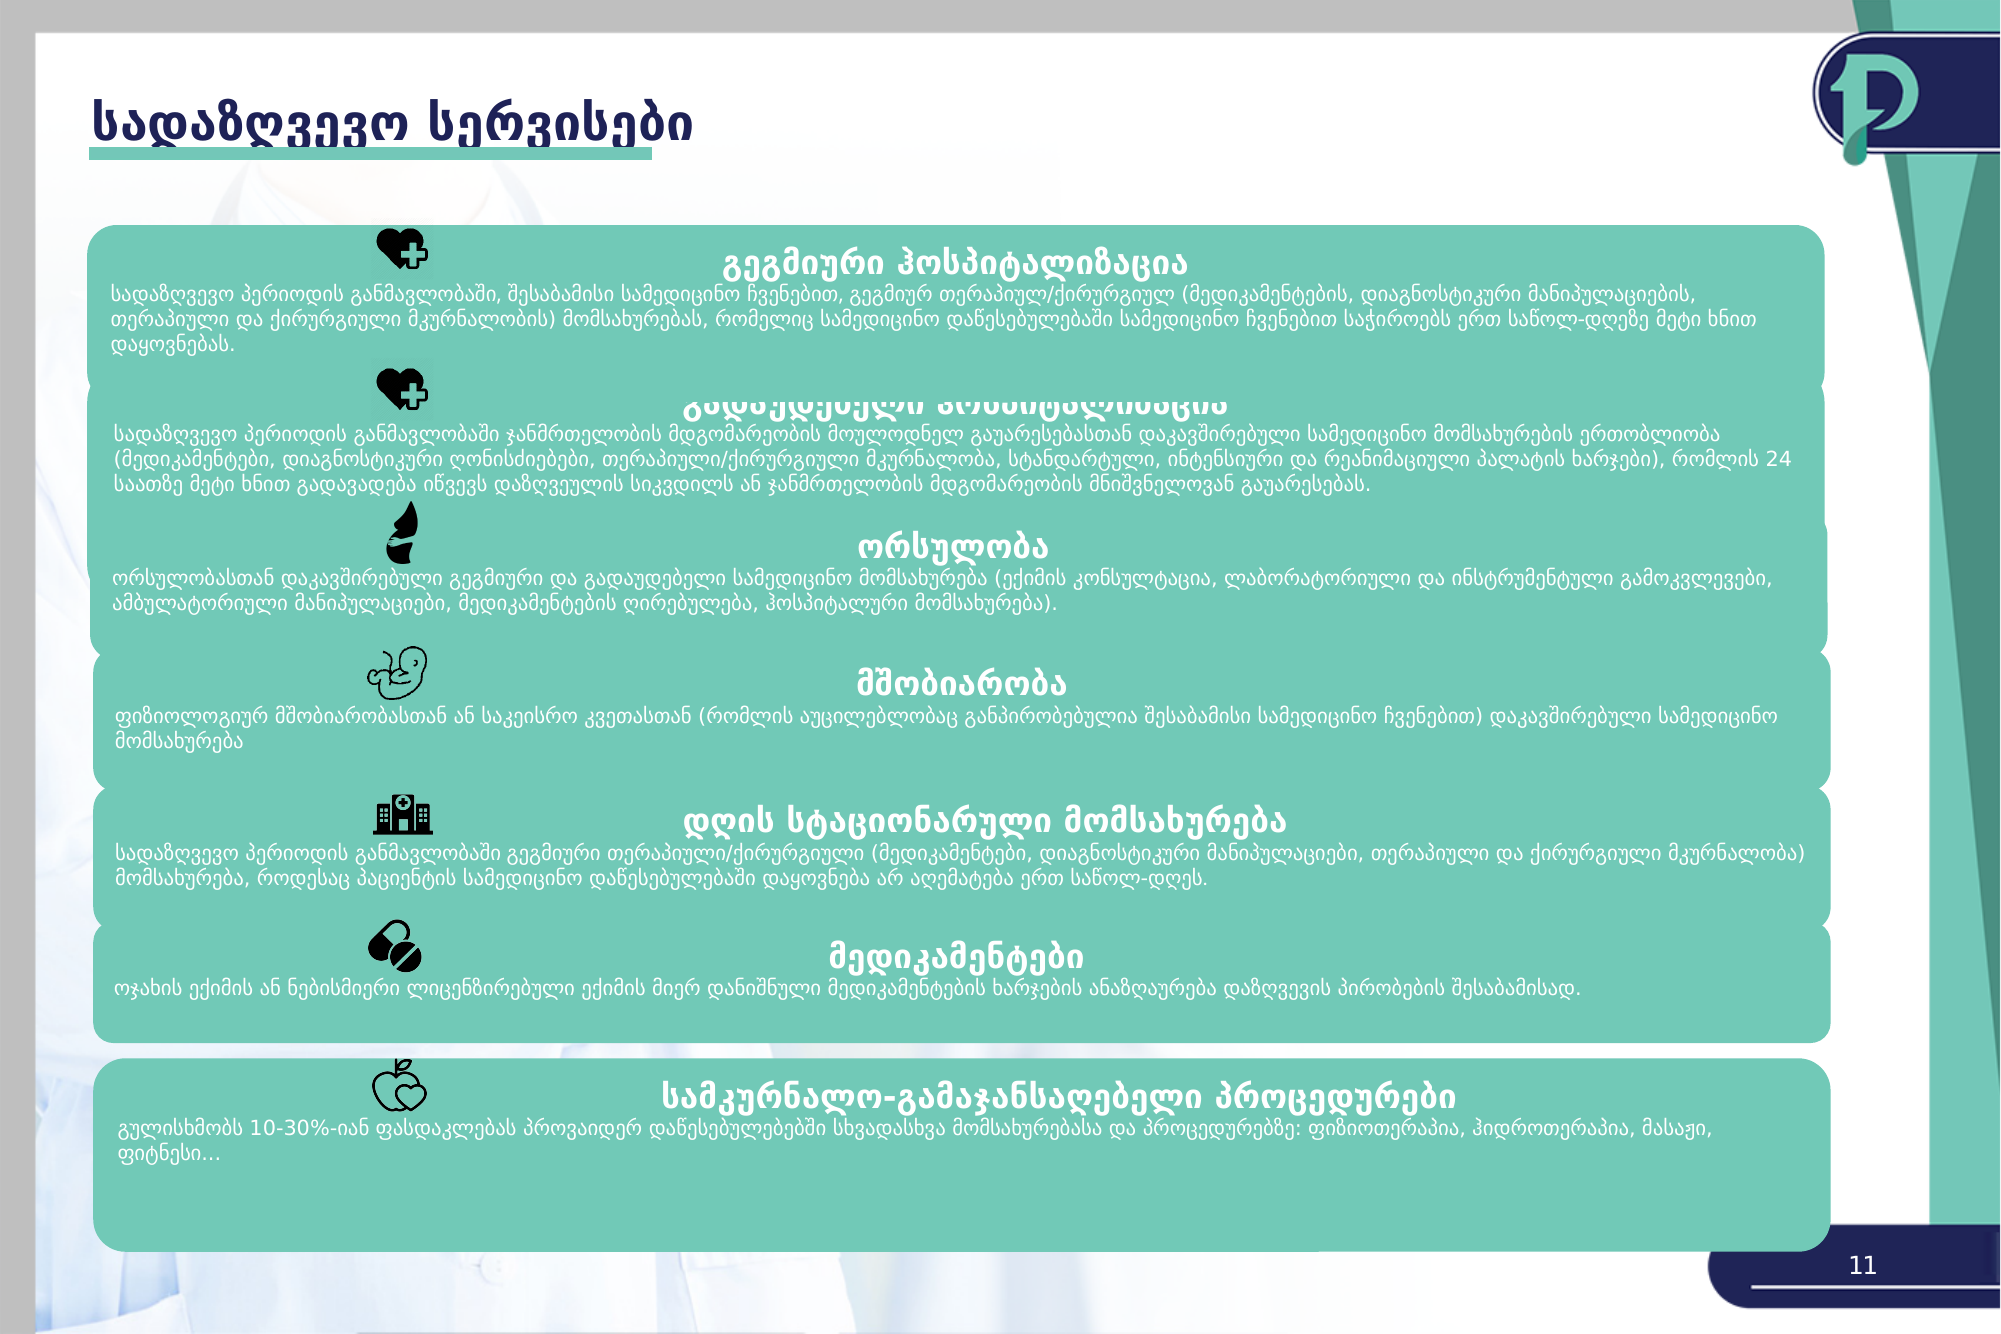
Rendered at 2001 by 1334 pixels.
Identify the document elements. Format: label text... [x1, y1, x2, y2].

text_box გადაუდებელი ჰოსპიტალიზაცია სადაზღვევო პერიოდის განმავლობაში ჯანმრთელობის მდგომარეობის მოულოდნელ გაუარესებასთან დაკავშირებული სამედიცინო მომსახურების ერთობლიობა (მედიკამენტები, დიაგნოსტიკური ღონისძიებები, თერაპიული/ქირურგიული მკურნალობა, სტანდარტული, ინტენსიური და რეანიმაციული პალატის ხარჯები), რომლის 24 საათზე მეტი ხნით გადავადება იწვევს დაზღვეულის სიკვდილს ან ჯანმრთელობის მდგომარეობის მნიშვნელოვან გაუარესებას. ; [87, 387, 1825, 580]
text_box მედიკამენტები ოჯახის ექიმის ან ნებისმიერი ლიცენზირებული ექიმის მიერ დანიშნული მედიკამენტების ხარჯების ანაზღაურება დაზღვევის პირობების შესაბამისად. [93, 921, 1831, 1044]
text_box ორსულობა ორსულობასთან დაკავშირებული გეგმიური და გადაუდებელი სამედიცინო მომსახურება (ექიმის კონსულტაცია, ლაბორატორიული და ინსტრუმენტული გამოკვლევები, ამბულატორიული მანიპულაციები, მედიკამენტების ღირებულება, ჰოსპიტალური მომსახურება). [90, 510, 1828, 660]
text_box გეგმიური ჰოსპიტალიზაცია სადაზღვევო პერიოდის განმავლობაში, შესაბამისი სამედიცინო ჩვენებით, გეგმიურ თერაპიულ/ქირურგიულ (მედიკამენტების, დიაგნოსტიკური მანიპულაციების, თერაპიული და ქირურგიული მკურნალობის) მომსახურებას, რომელიც სამედიცინო დაწესებულებაში სამედიცინო ჩვენებით საჭიროებს ერთ საწოლ-დღეზე მეტი ხნით დაყოვნებას. [87, 225, 1825, 402]
text_box მშობიარობა ფიზიოლოგიურ მშობიარობასთან ან საკეისრო კვეთასთან (რომლის აუცილებლობაც განპირობებულია შესაბამისი სამედიცინო ჩვენებით) დაკავშირებული სამედიცინო მომსახურება [93, 652, 1831, 788]
text_box სამკურნალო-გამაჯანსაღებელი პროცედურები გულისხმობს 10-30%-იან ფასდაკლებას პროვაიდერ დაწესებულებებში სხვადასხვა მომსახურებასა და პროცედურებზე: ფიზიოთერაპია, ჰიდროთერაპია, მასაჟი, ფიტნესი... [93, 1058, 1831, 1252]
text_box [76, 42, 1161, 160]
picture [0, 0, 2001, 1334]
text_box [1740, 1236, 1980, 1288]
text_box დღის სტაციონარული მომსახურება სადაზღვევო პერიოდის განმავლობაში გეგმიური თერაპიული/ქირურგიული (მედიკამენტები, დიაგნოსტიკური მანიპულაციები, თერაპიული და ქირურგიული მკურნალობა) მომსახურება, როდესაც პაციენტის სამედიცინო დაწესებულებაში დაყოვნება არ აღემატება ერთ საწოლ-დღეს. [93, 785, 1831, 925]
